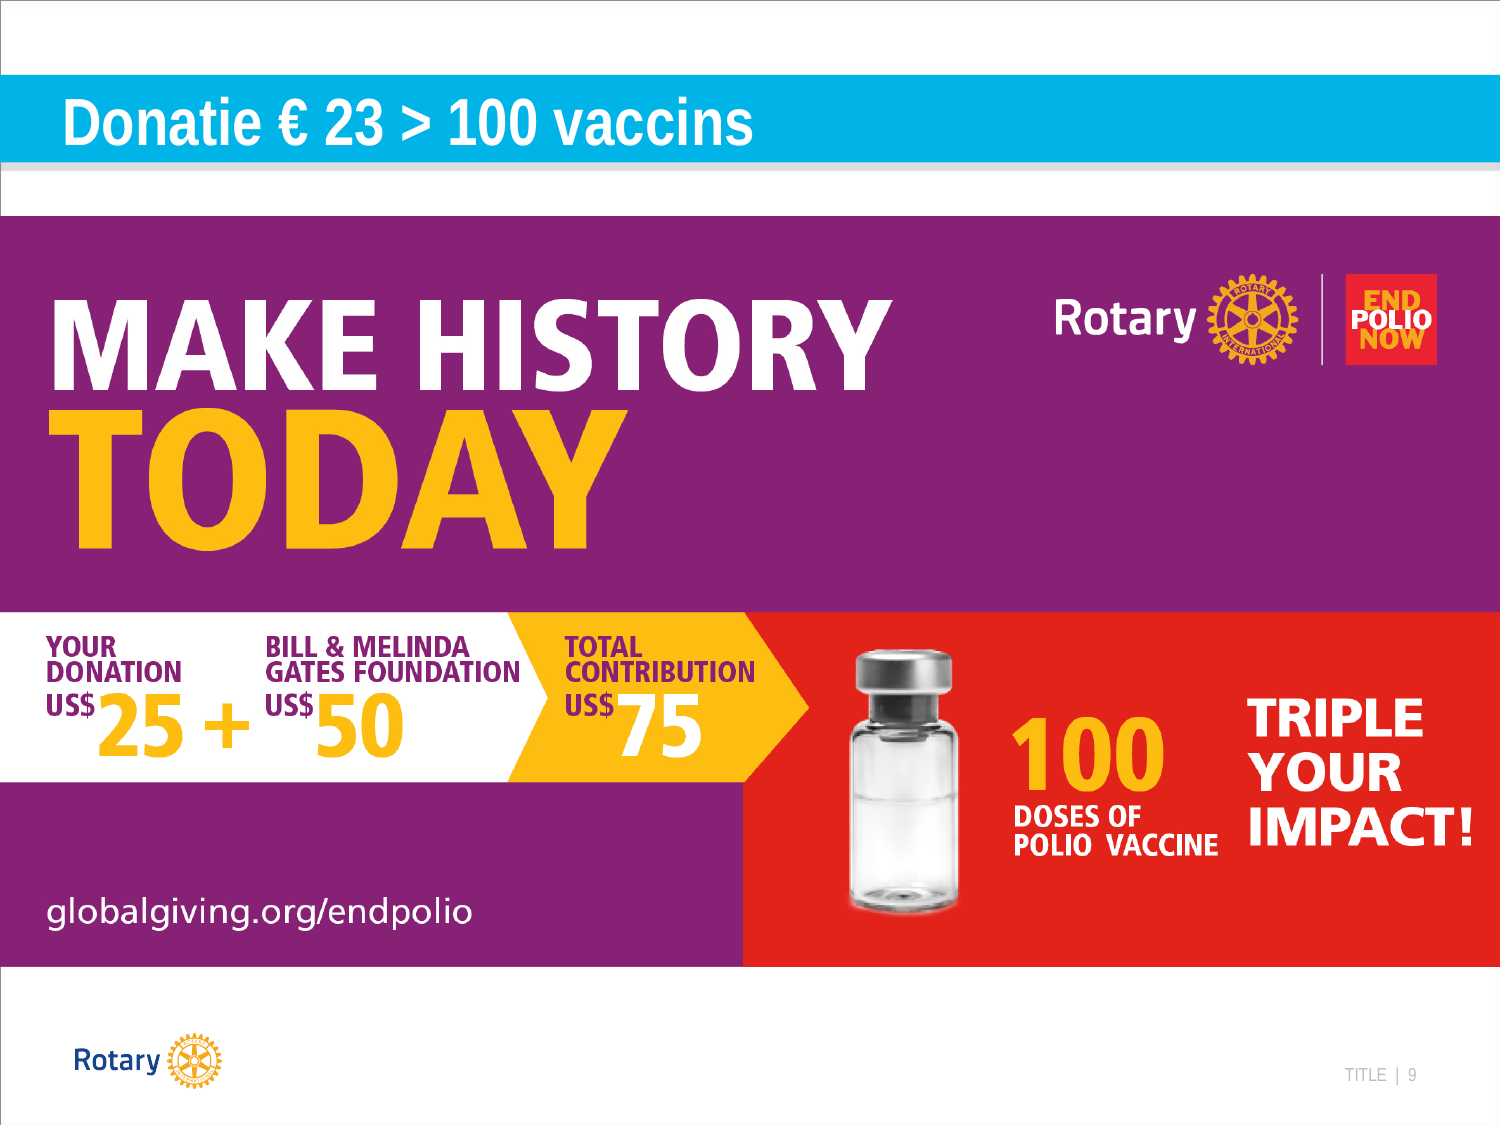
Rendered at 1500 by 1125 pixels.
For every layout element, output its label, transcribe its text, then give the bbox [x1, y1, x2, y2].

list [0, 215, 1500, 967]
title Donatie € 23 > 100 vaccins [62, 75, 1500, 163]
picture [75, 1033, 222, 1089]
